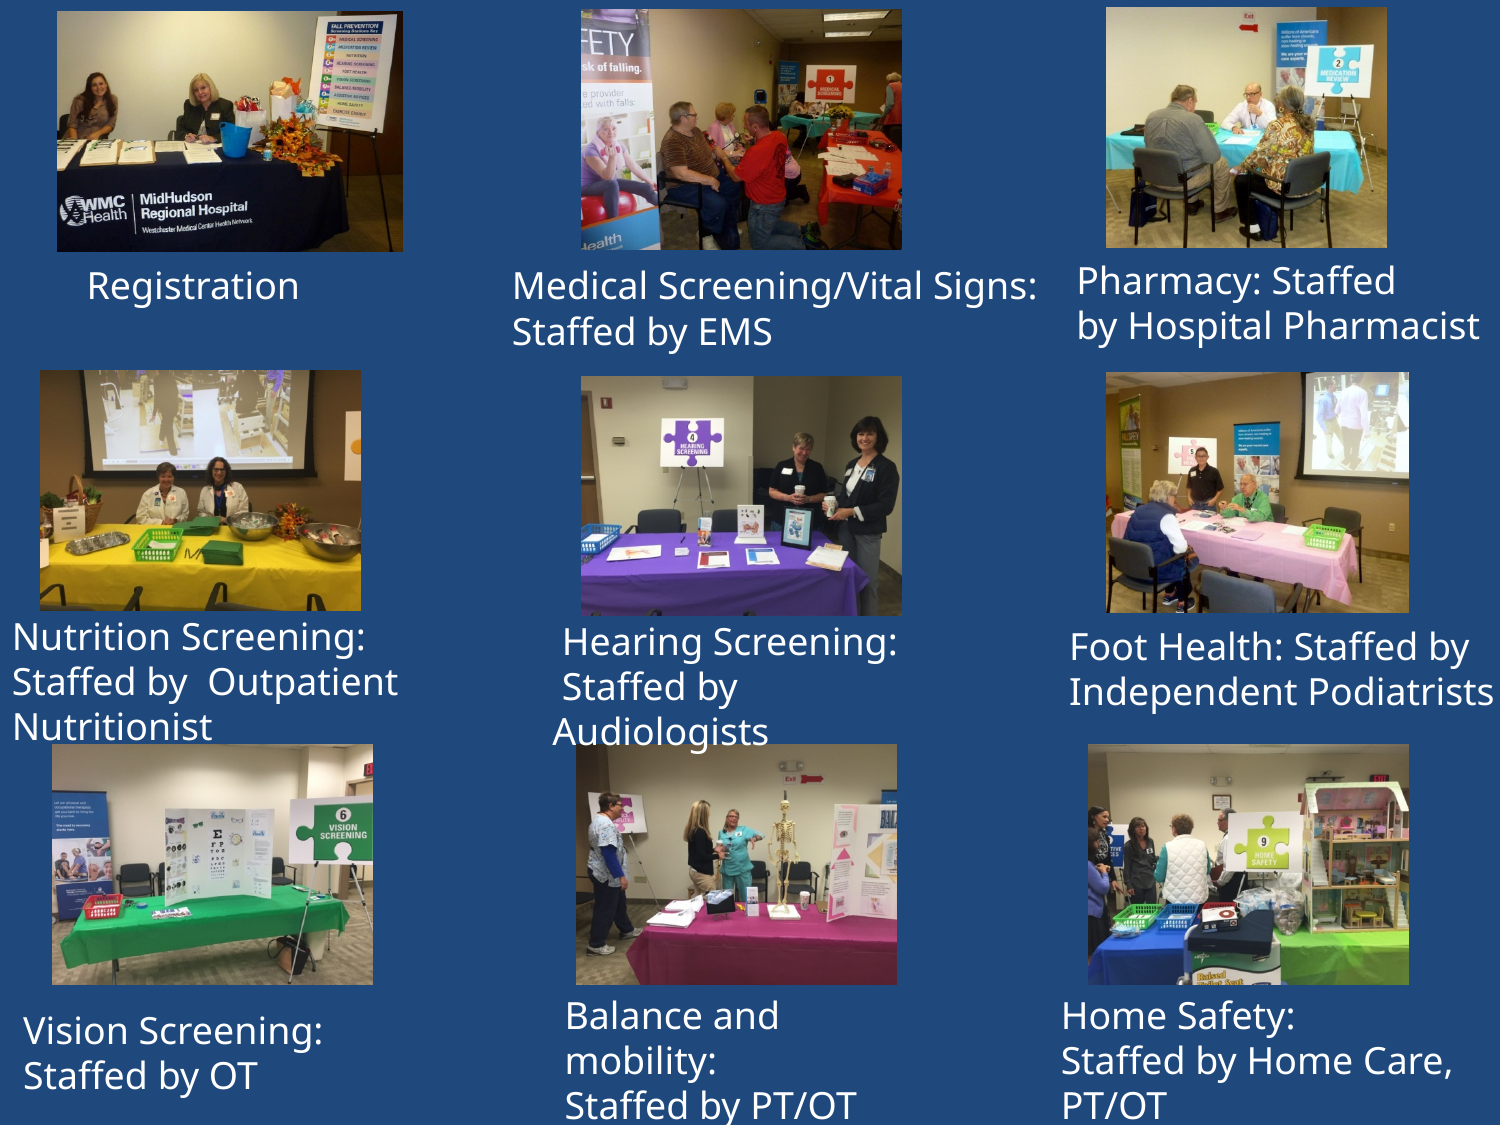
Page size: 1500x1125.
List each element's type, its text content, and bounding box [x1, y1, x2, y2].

text_box Nutrition Screening: Staffed by Outpatient Nutritionist [0, 605, 424, 755]
text_box Pharmacy: Staffed by Hospital Pharmacist [1061, 249, 1496, 355]
text_box Hearing Screening: Staffed by Audiologists [537, 610, 952, 761]
picture [57, 11, 403, 252]
picture [1088, 744, 1409, 985]
picture [1106, 7, 1387, 248]
picture [1106, 372, 1409, 613]
text_box Balance and mobility: Staffed by PT/OT [549, 984, 952, 1125]
text_box Foot Health: Staffed by Independent Podiatrists [1054, 616, 1500, 721]
picture [40, 370, 361, 611]
text_box Medical Screening/Vital Signs: Staffed by EMS [487, 255, 1053, 360]
picture [581, 375, 902, 616]
text_box Home Safety: Staffed by Home Care, PT/OT [1046, 984, 1484, 1125]
picture [581, 9, 902, 250]
picture [576, 744, 897, 985]
text_box Registration [71, 262, 316, 315]
text_box Vision Screening: Staffed by OT [8, 999, 368, 1105]
picture [52, 744, 373, 985]
